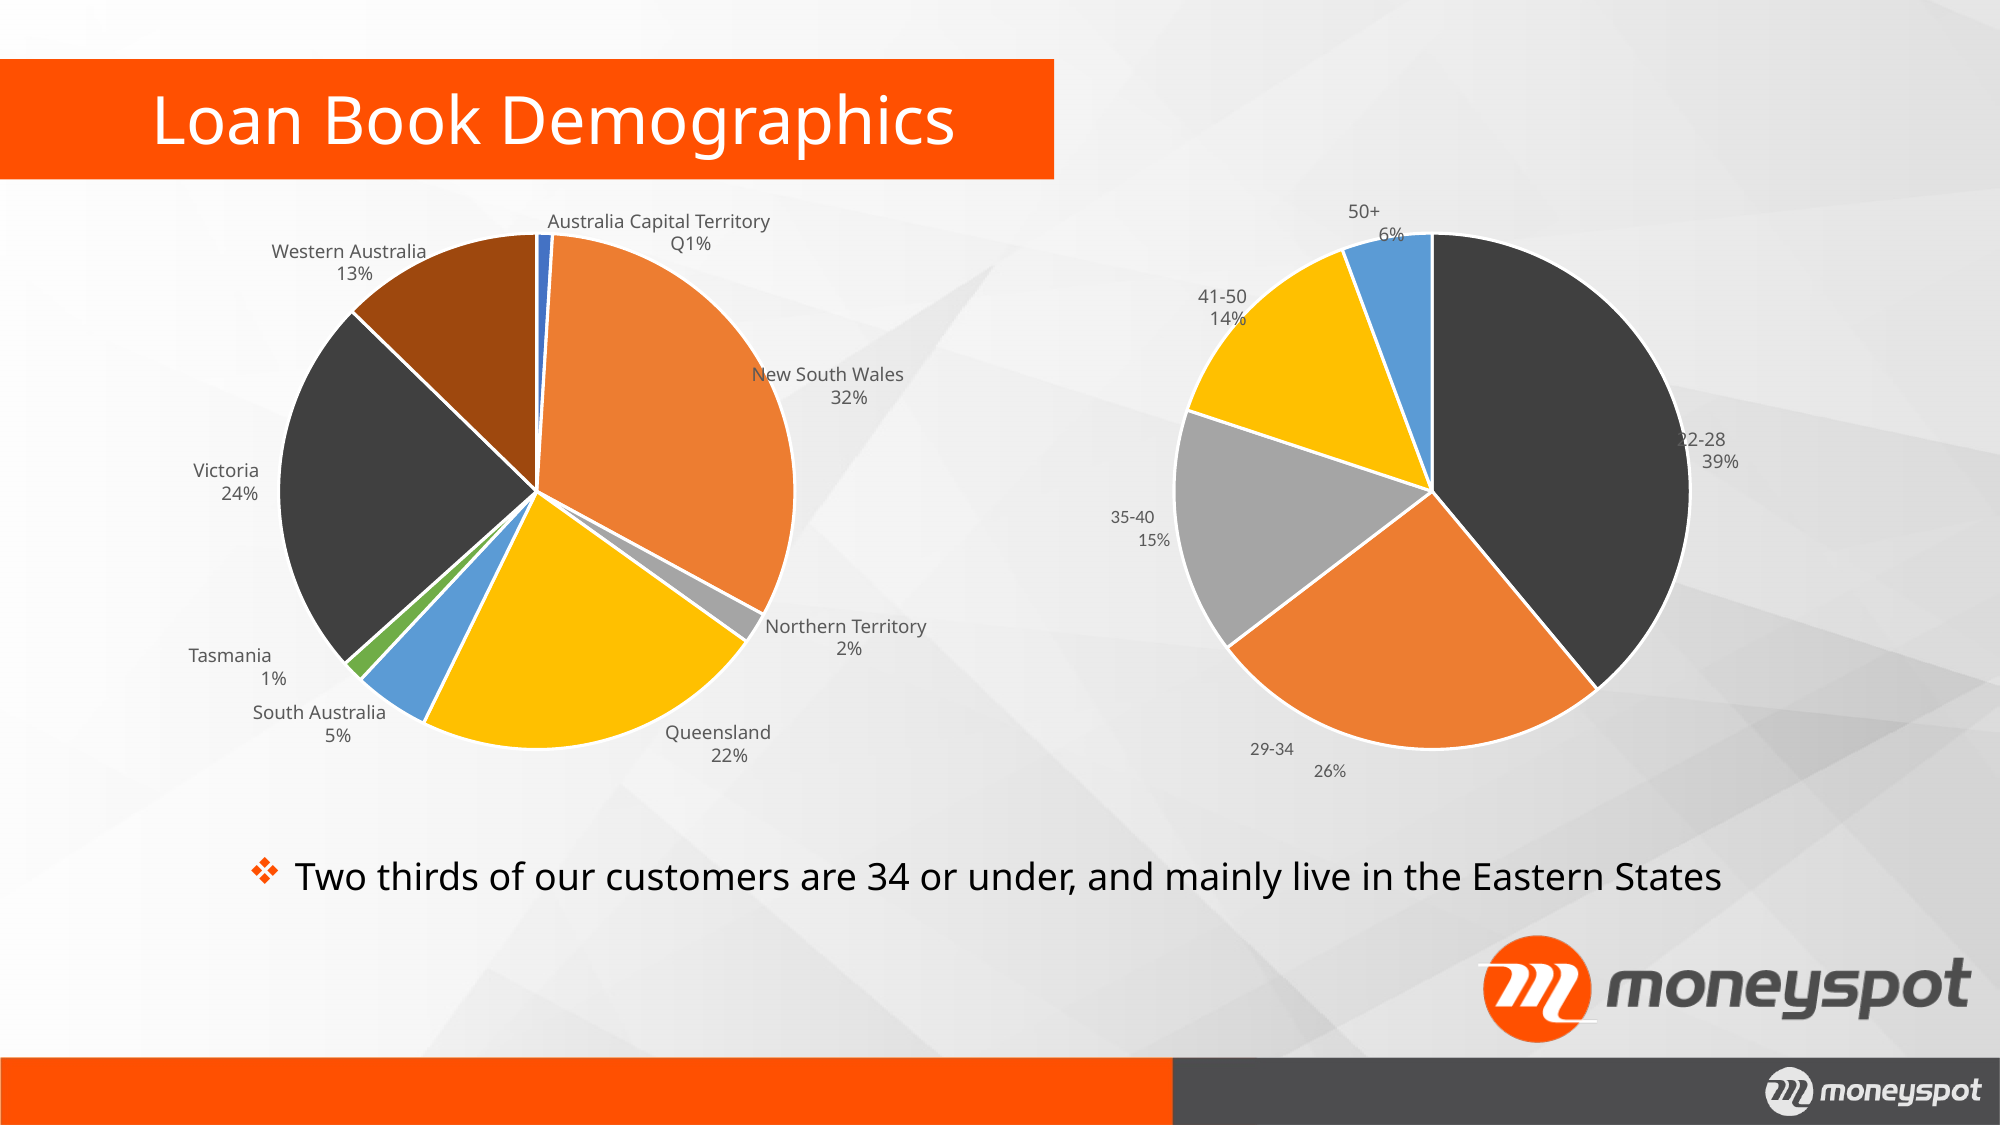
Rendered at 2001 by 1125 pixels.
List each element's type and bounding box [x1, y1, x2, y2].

text_box [173, 201, 962, 775]
text_box [1054, 192, 1811, 790]
picture [0, 0, 2000, 1125]
